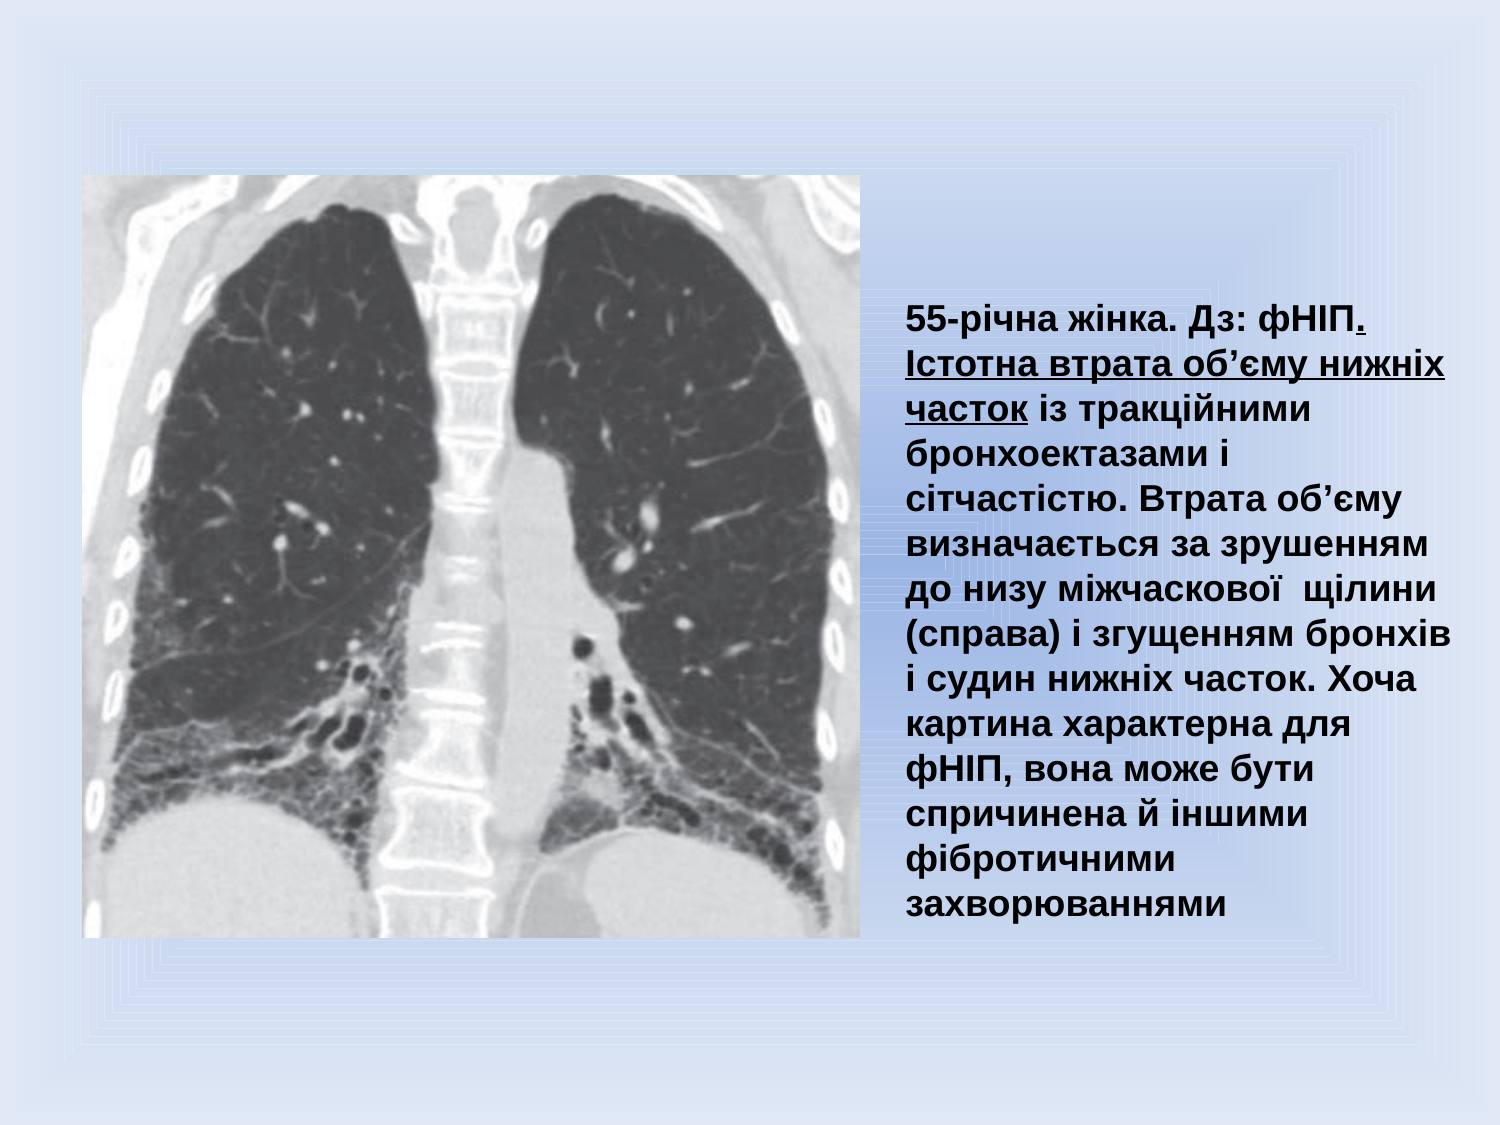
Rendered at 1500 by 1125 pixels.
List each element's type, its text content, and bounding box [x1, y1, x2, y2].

text_box 55-річна жінка. Дз: фНІП. Істотна втрата об’єму нижніх часток із тракційними бронхоектазами і сітчастістю. Втрата об’єму визначається за зрушенням до низу міжчаскової щілини (справа) і згущенням бронхів і судин нижніх часток. Хоча картина характерна для фНІП, вона може бути спричинена й іншими фібротичними захворюваннями [890, 286, 1477, 931]
picture [81, 175, 860, 938]
